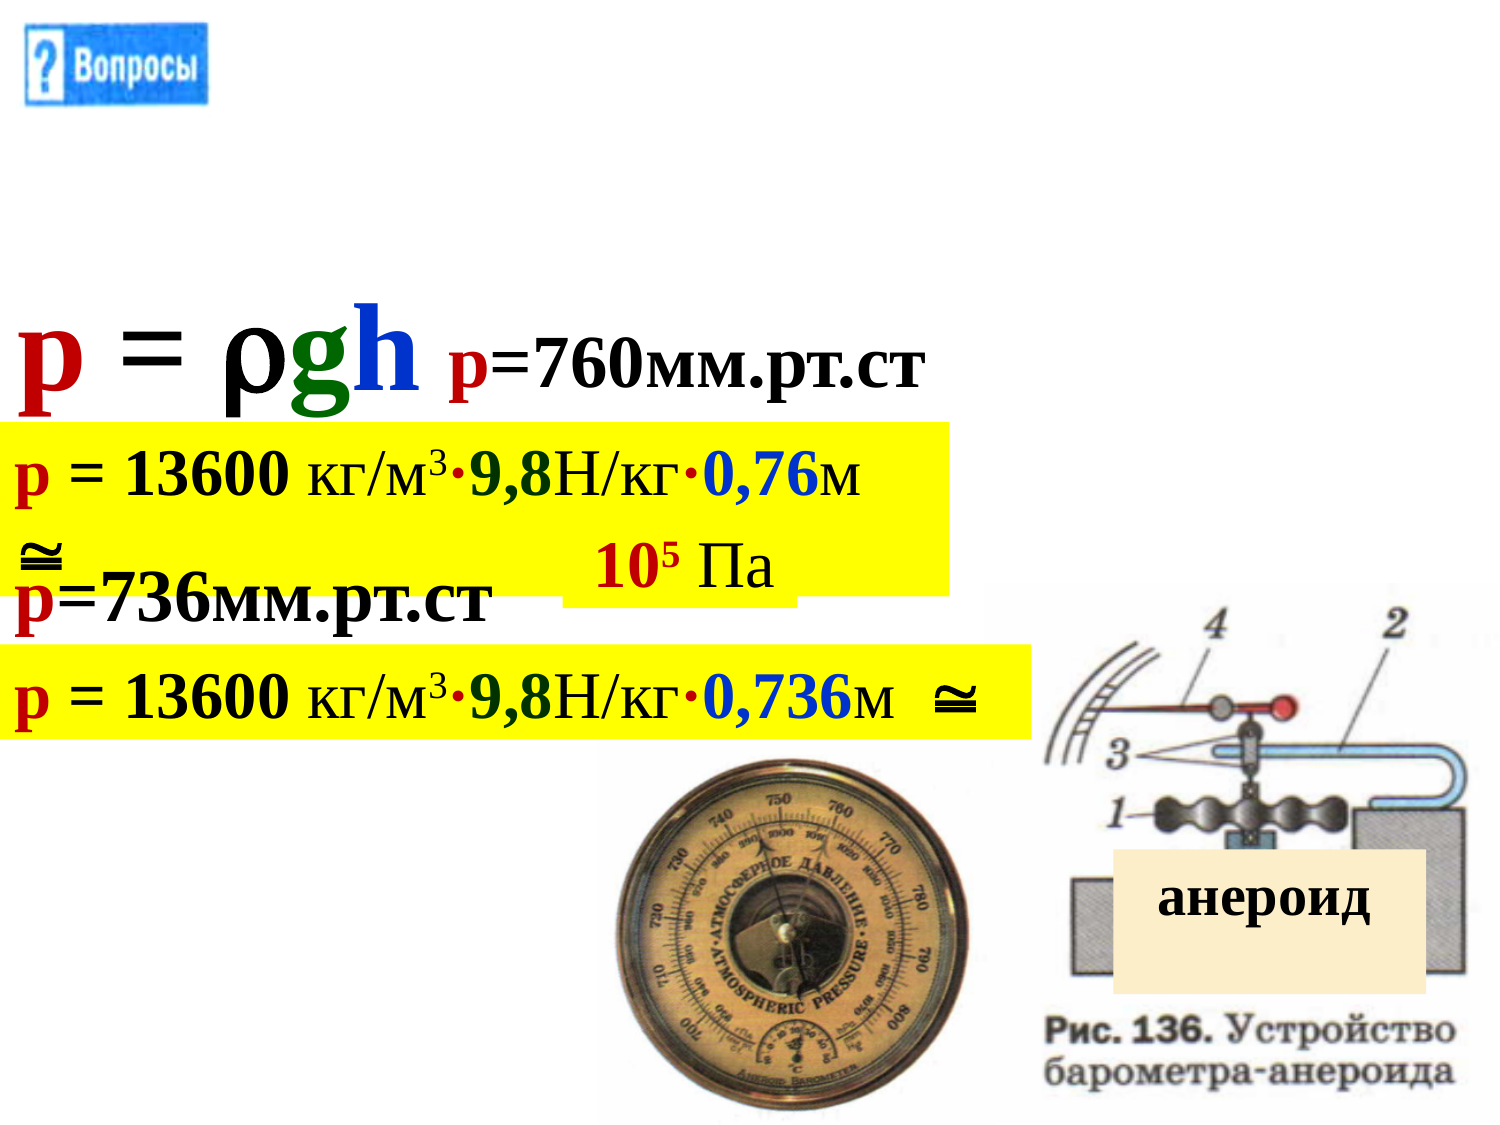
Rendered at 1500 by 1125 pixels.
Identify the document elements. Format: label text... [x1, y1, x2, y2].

picture [0, 0, 1500, 341]
text_box p = 13600 кг/м3·9,8Н/кг·0,76м  [0, 421, 950, 597]
text_box p = gh [2, 357, 436, 421]
text_box p=736мм.рт.ст [0, 538, 575, 644]
picture [597, 583, 1500, 1125]
text_box 105 Па [562, 513, 797, 609]
text_box p = 13600 кг/м3·9,8Н/кг·0,736м  [0, 644, 974, 740]
text_box p=760мм.рт.ст [433, 358, 1008, 410]
